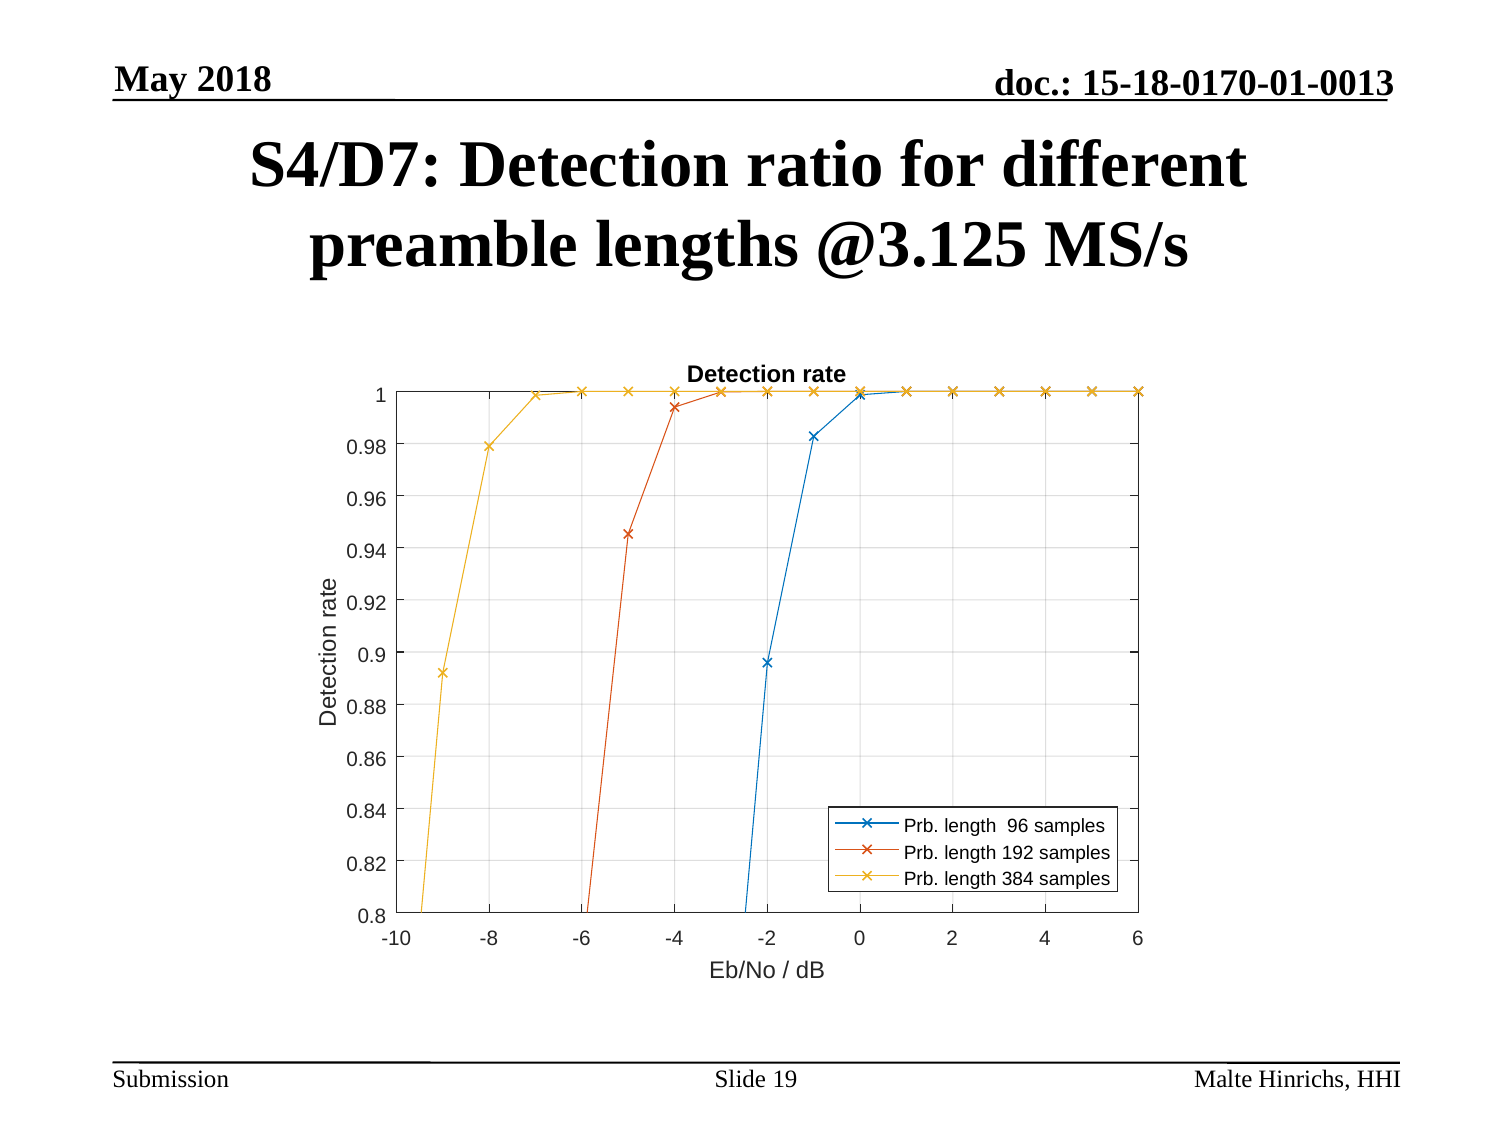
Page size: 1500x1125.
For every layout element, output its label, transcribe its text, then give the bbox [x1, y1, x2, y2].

title S4/D7: Detection ratio for different preamble lengths @3.125 MS/s [112, 112, 1388, 288]
slide_number Slide 19 [712, 1061, 800, 1123]
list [271, 343, 1229, 982]
footer Malte Hinrichs, HHI [878, 1061, 1402, 1093]
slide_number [114, 54, 423, 100]
